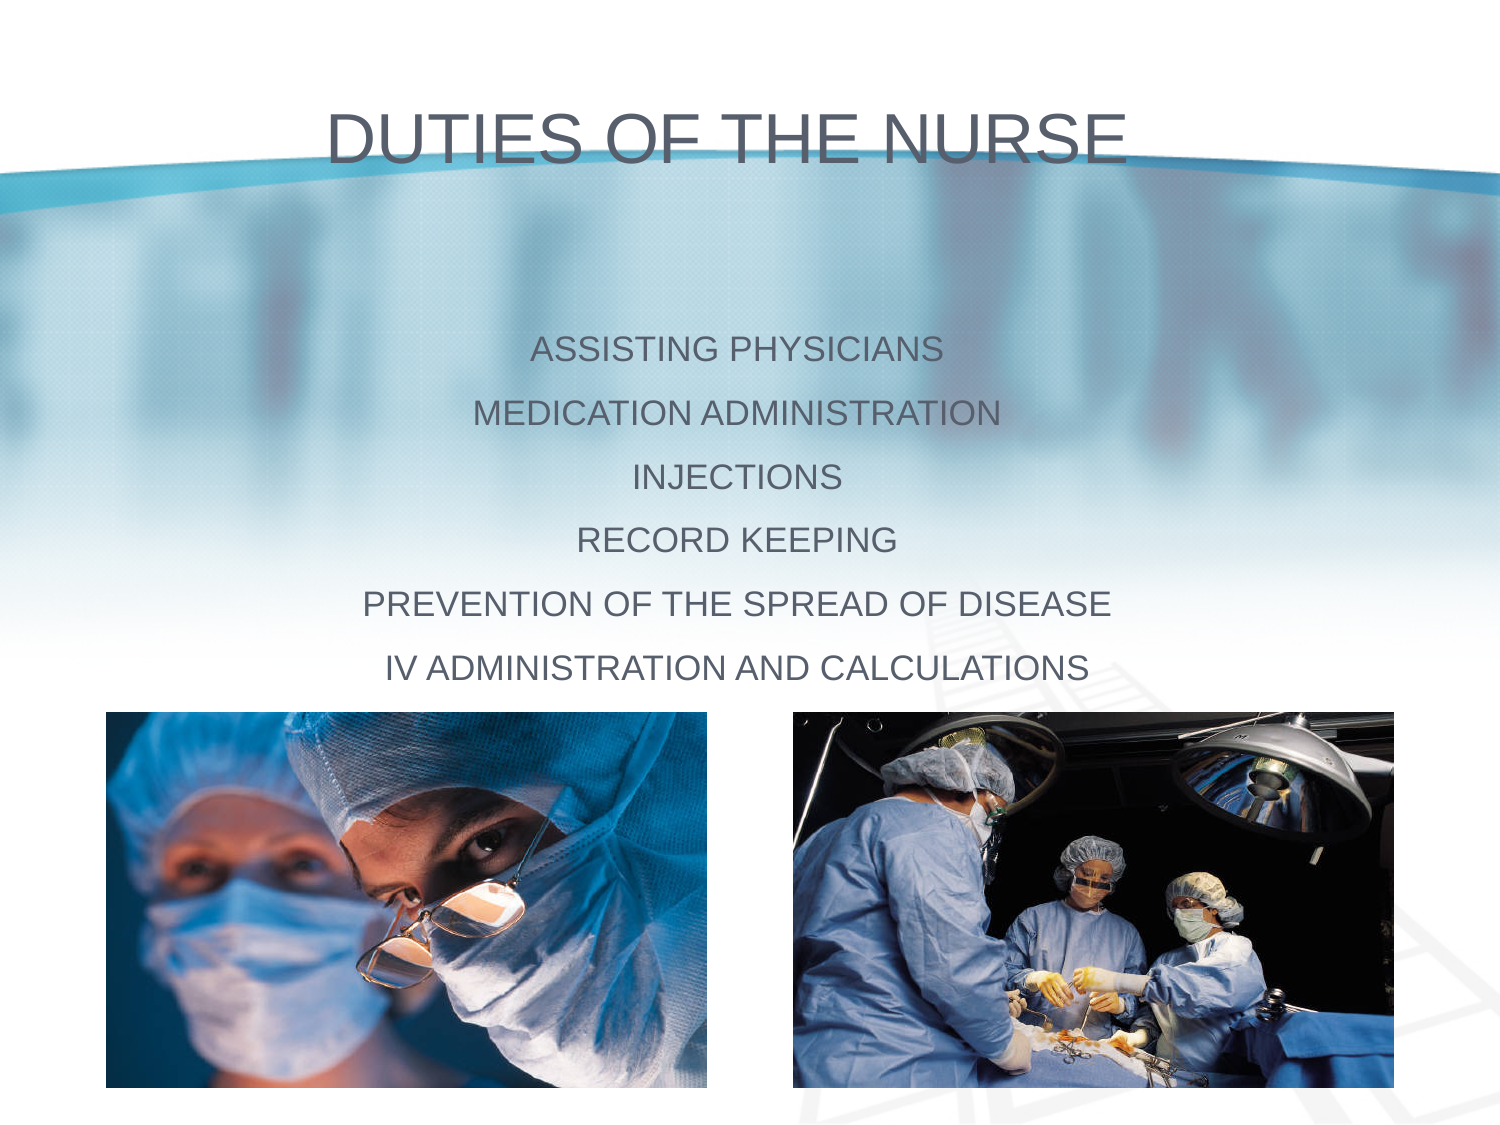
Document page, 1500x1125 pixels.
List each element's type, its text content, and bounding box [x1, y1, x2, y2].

title Duties of the nurse Assisting Physicians Medication administration Injections Record Keeping Prevention of the spread of disease IV administration and calculations [62, 37, 1413, 738]
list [105, 711, 707, 1088]
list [793, 711, 1395, 1088]
picture [0, 0, 1500, 1125]
